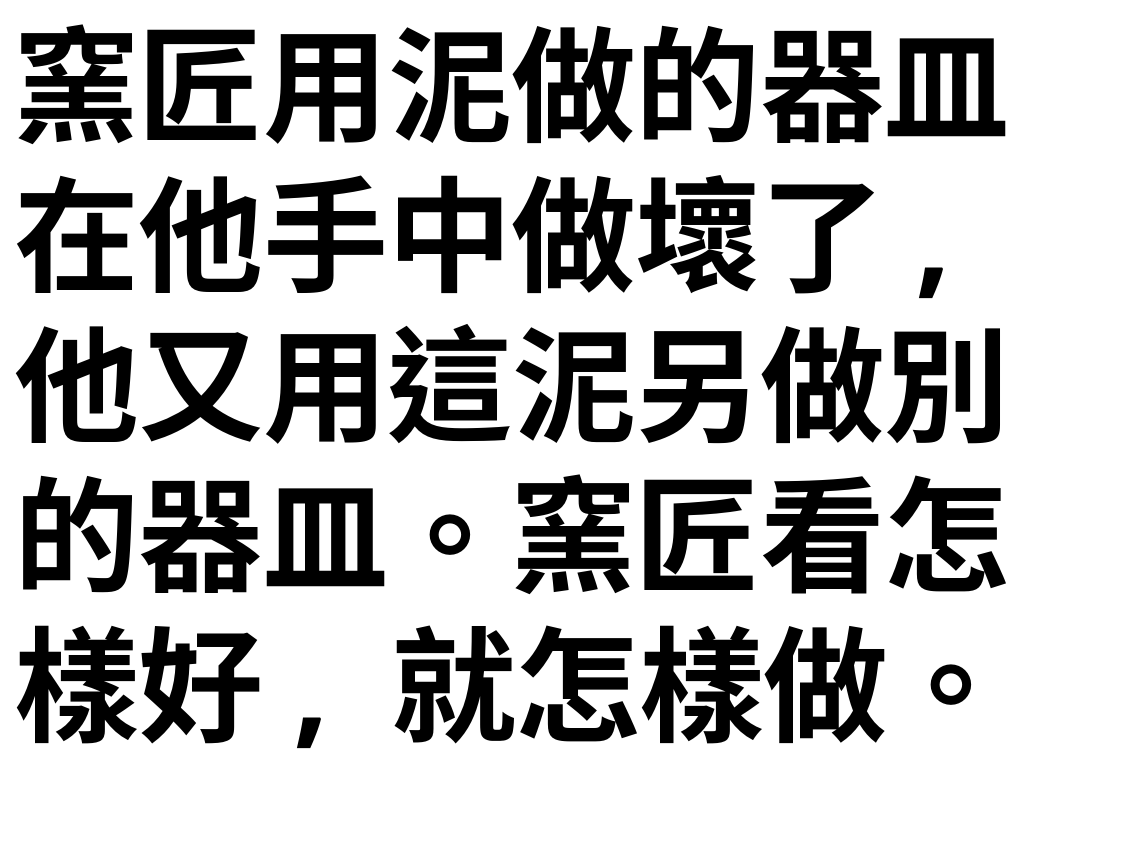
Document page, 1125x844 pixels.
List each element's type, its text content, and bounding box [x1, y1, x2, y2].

text_box 窯匠用泥做的器皿在他手中做壞了, 他又用這泥另做別的器皿。窯匠看怎樣好, 就怎樣做。 [0, 0, 1125, 765]
